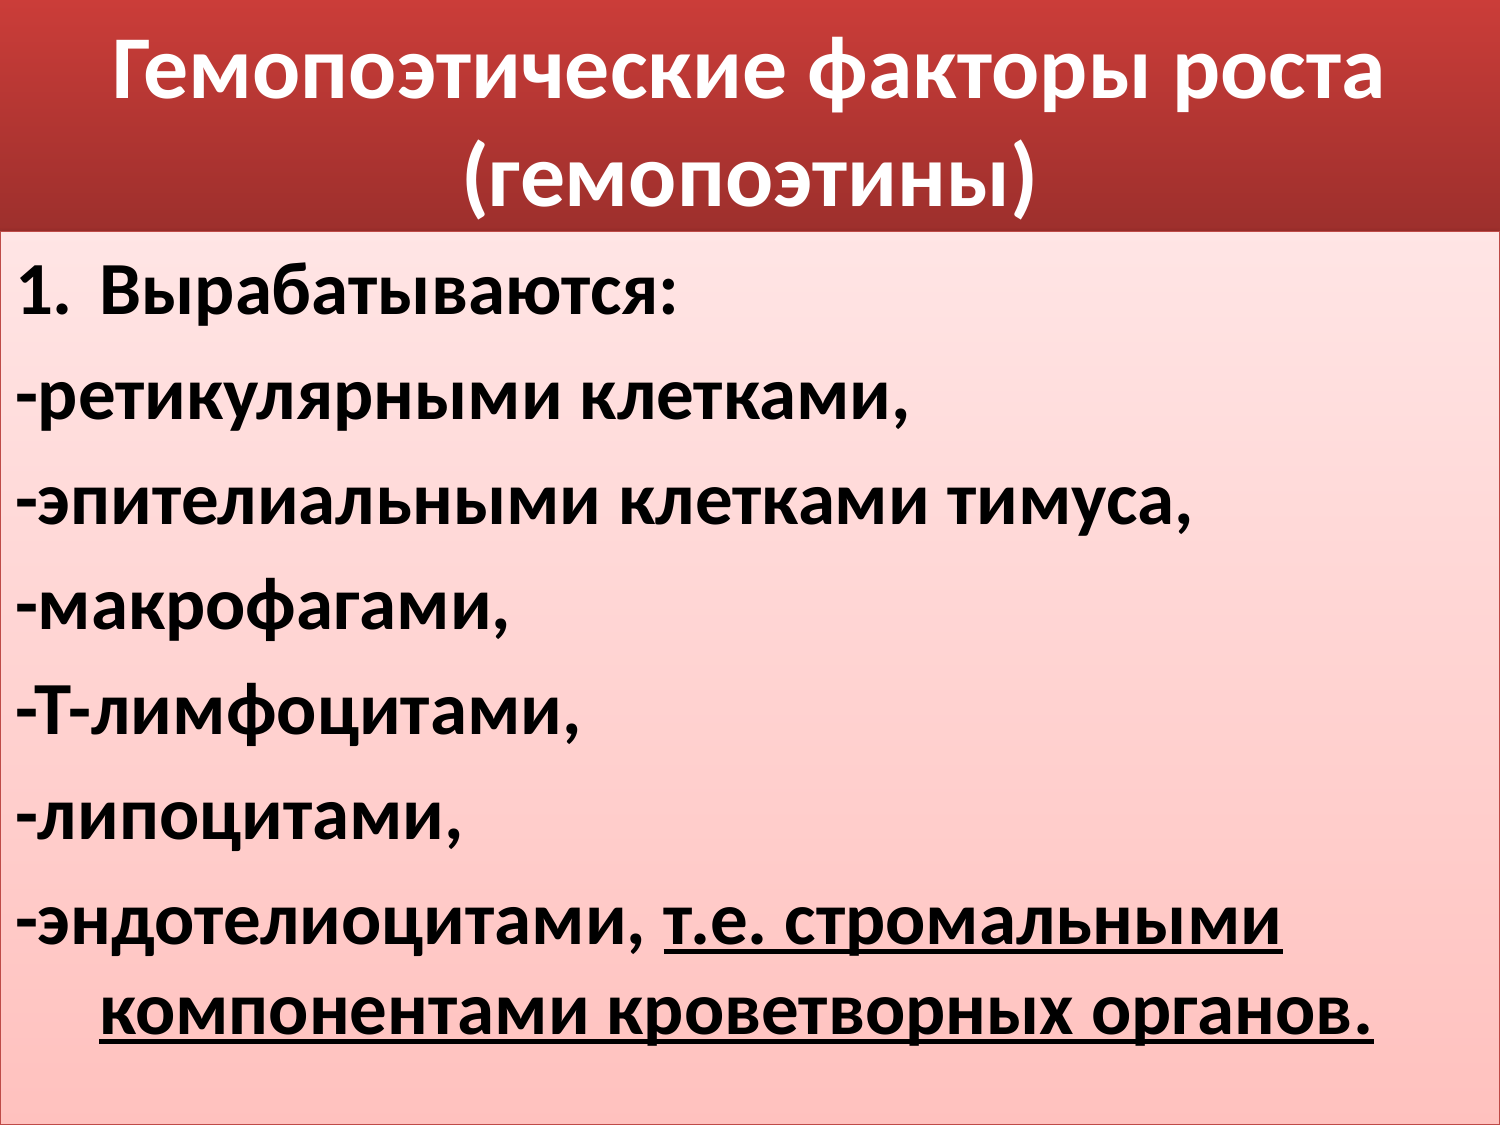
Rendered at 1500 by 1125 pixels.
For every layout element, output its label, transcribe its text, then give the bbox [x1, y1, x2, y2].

title Гемопоэтические факторы роста (гемопоэтины) [0, 0, 1500, 230]
list Вырабатываются: -ретикулярными клетками, -эпителиальными клетками тимуса, -макрофагами, -Т-лимфоцитами, -липоцитами, -эндотелиоцитами, т.е. стромальными компонентами кроветворных органов. [0, 231, 1500, 1125]
